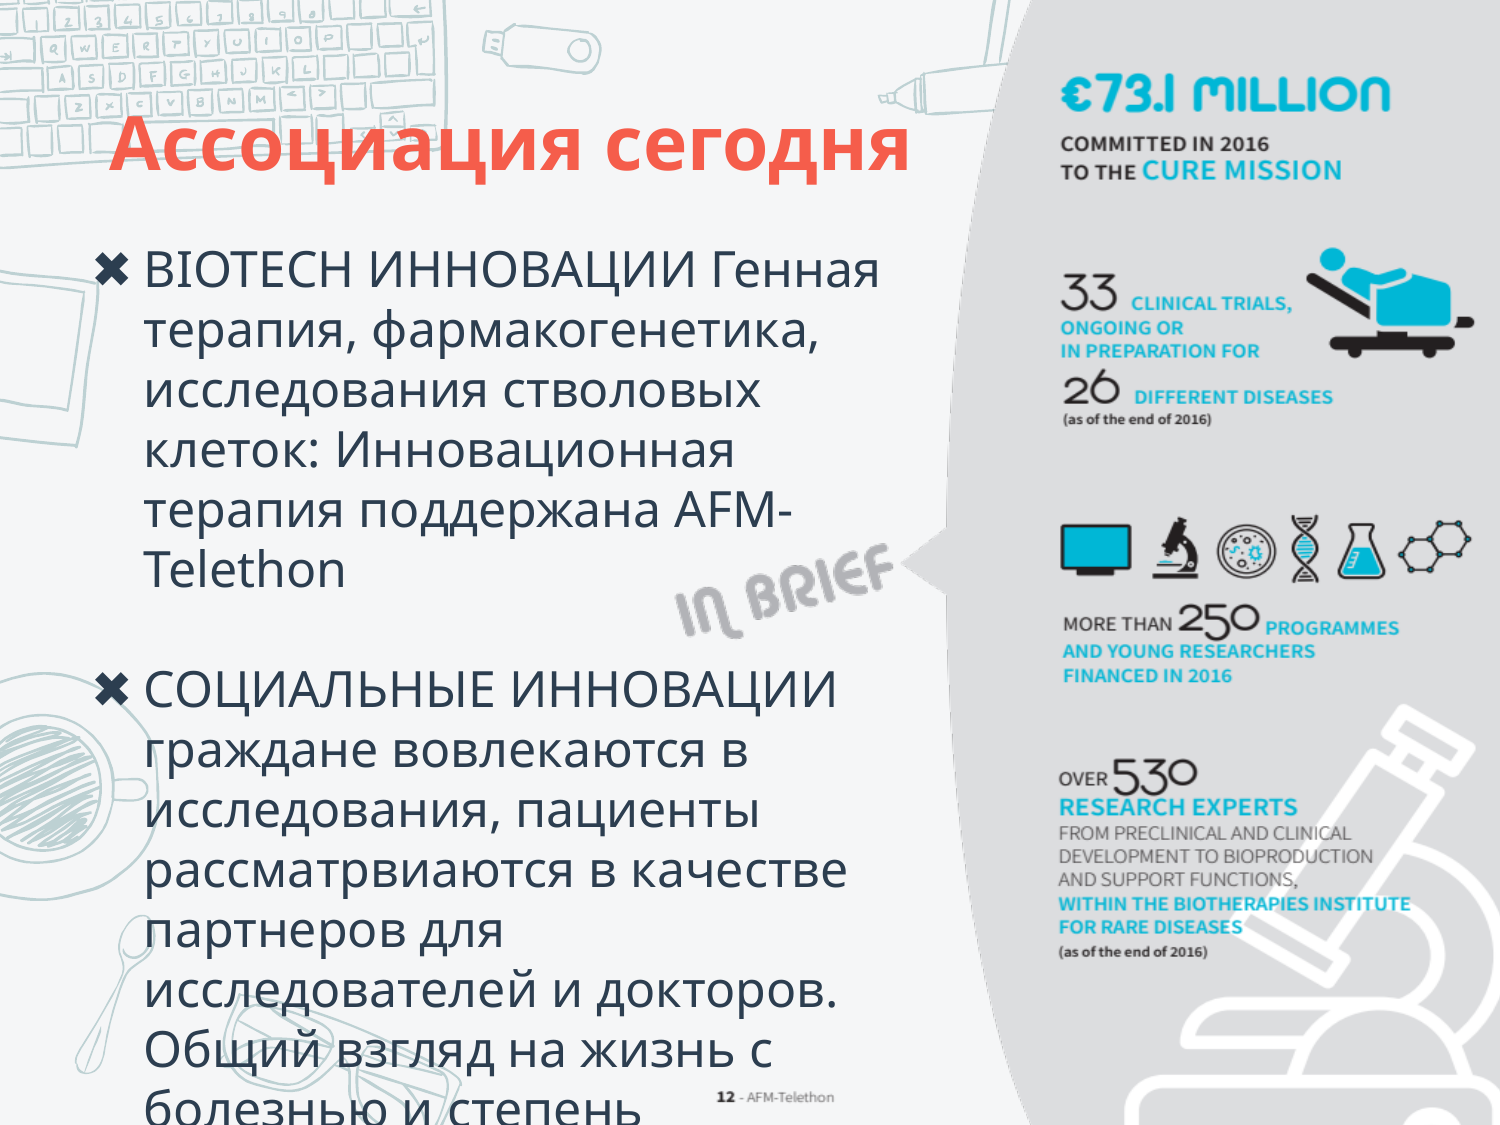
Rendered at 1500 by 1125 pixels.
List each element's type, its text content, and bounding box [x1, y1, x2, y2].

title Ассоциация сегодня [82, 72, 642, 200]
picture [647, 0, 1500, 1125]
list BIOTECH ИННОВАЦИИ Генная терапия, фармакогенетика, исследования стволовых клеток: Инновационная терапия поддержана AFM-Telethon СОЦИАЛЬНЫЕ ИННОВАЦИИ граждане вовлекаются в исследования, пациенты рассматрвиаются в качестве партнеров для исследователей и докторов. Общий взгляд на жизнь с болезнью и степень инвалидности меняется [58, 222, 642, 988]
